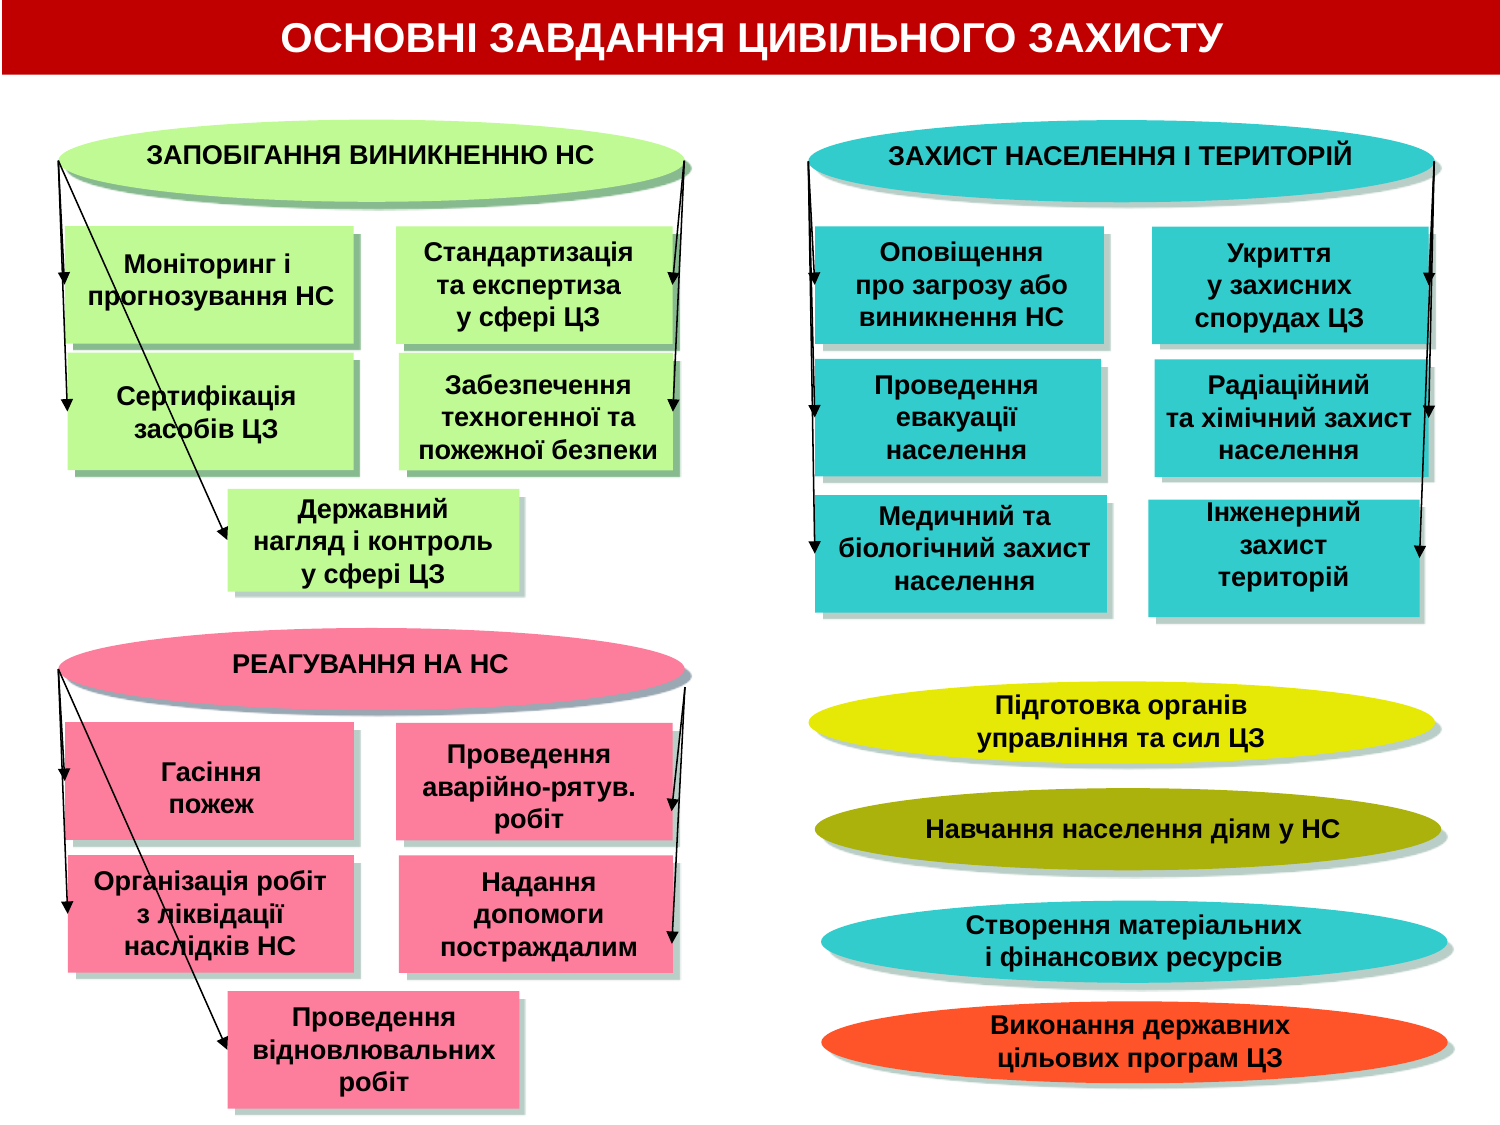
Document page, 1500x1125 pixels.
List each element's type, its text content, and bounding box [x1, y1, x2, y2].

text_box ОСНОВНІ ЗАВДАННЯ ЦИВІЛЬНОГО ЗАХИСТУ [2, 0, 1500, 75]
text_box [58, 119, 1449, 1109]
